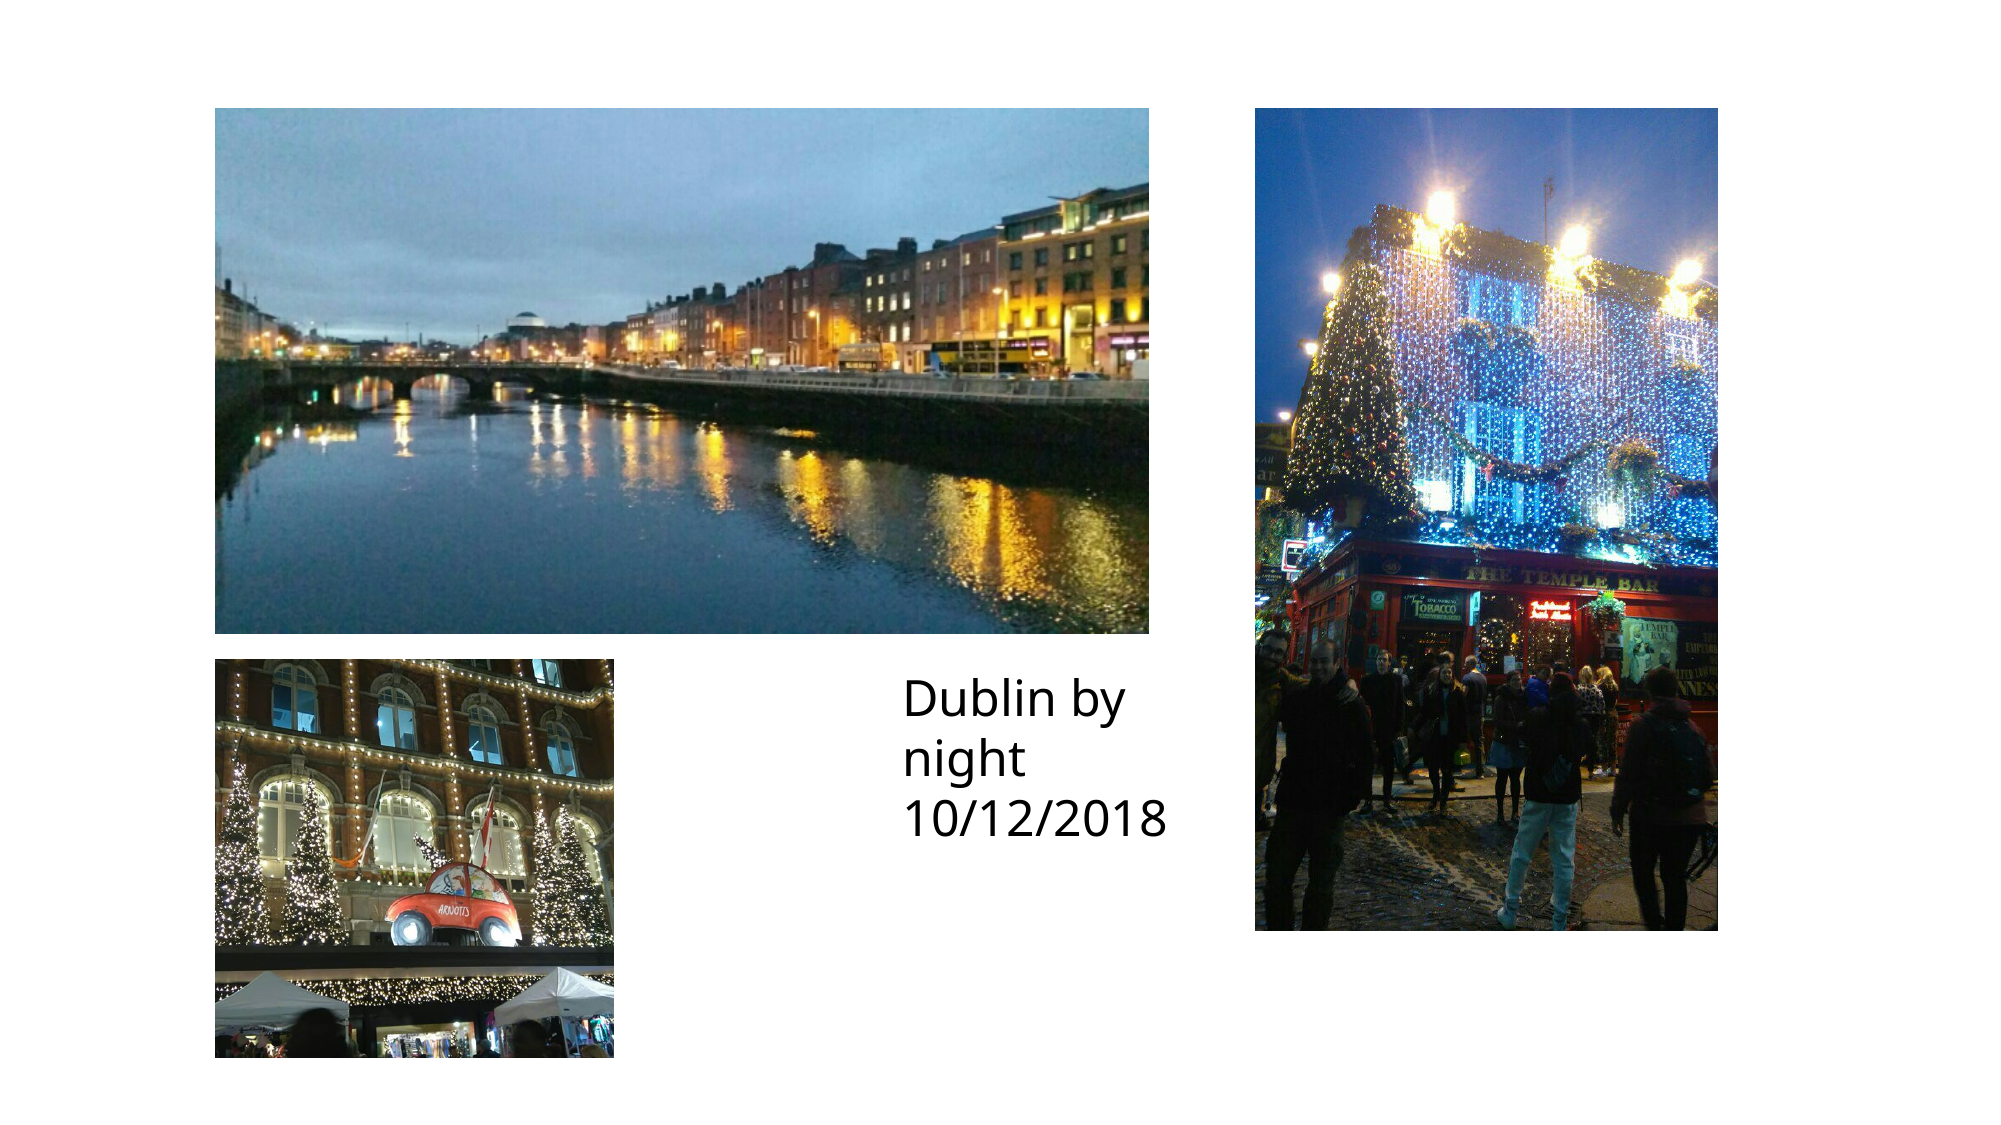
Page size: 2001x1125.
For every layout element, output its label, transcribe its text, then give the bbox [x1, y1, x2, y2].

picture [214, 659, 614, 1058]
picture [1255, 108, 1719, 932]
text_box Dublin by night 10/12/2018 [887, 659, 1186, 855]
picture [214, 108, 1149, 634]
